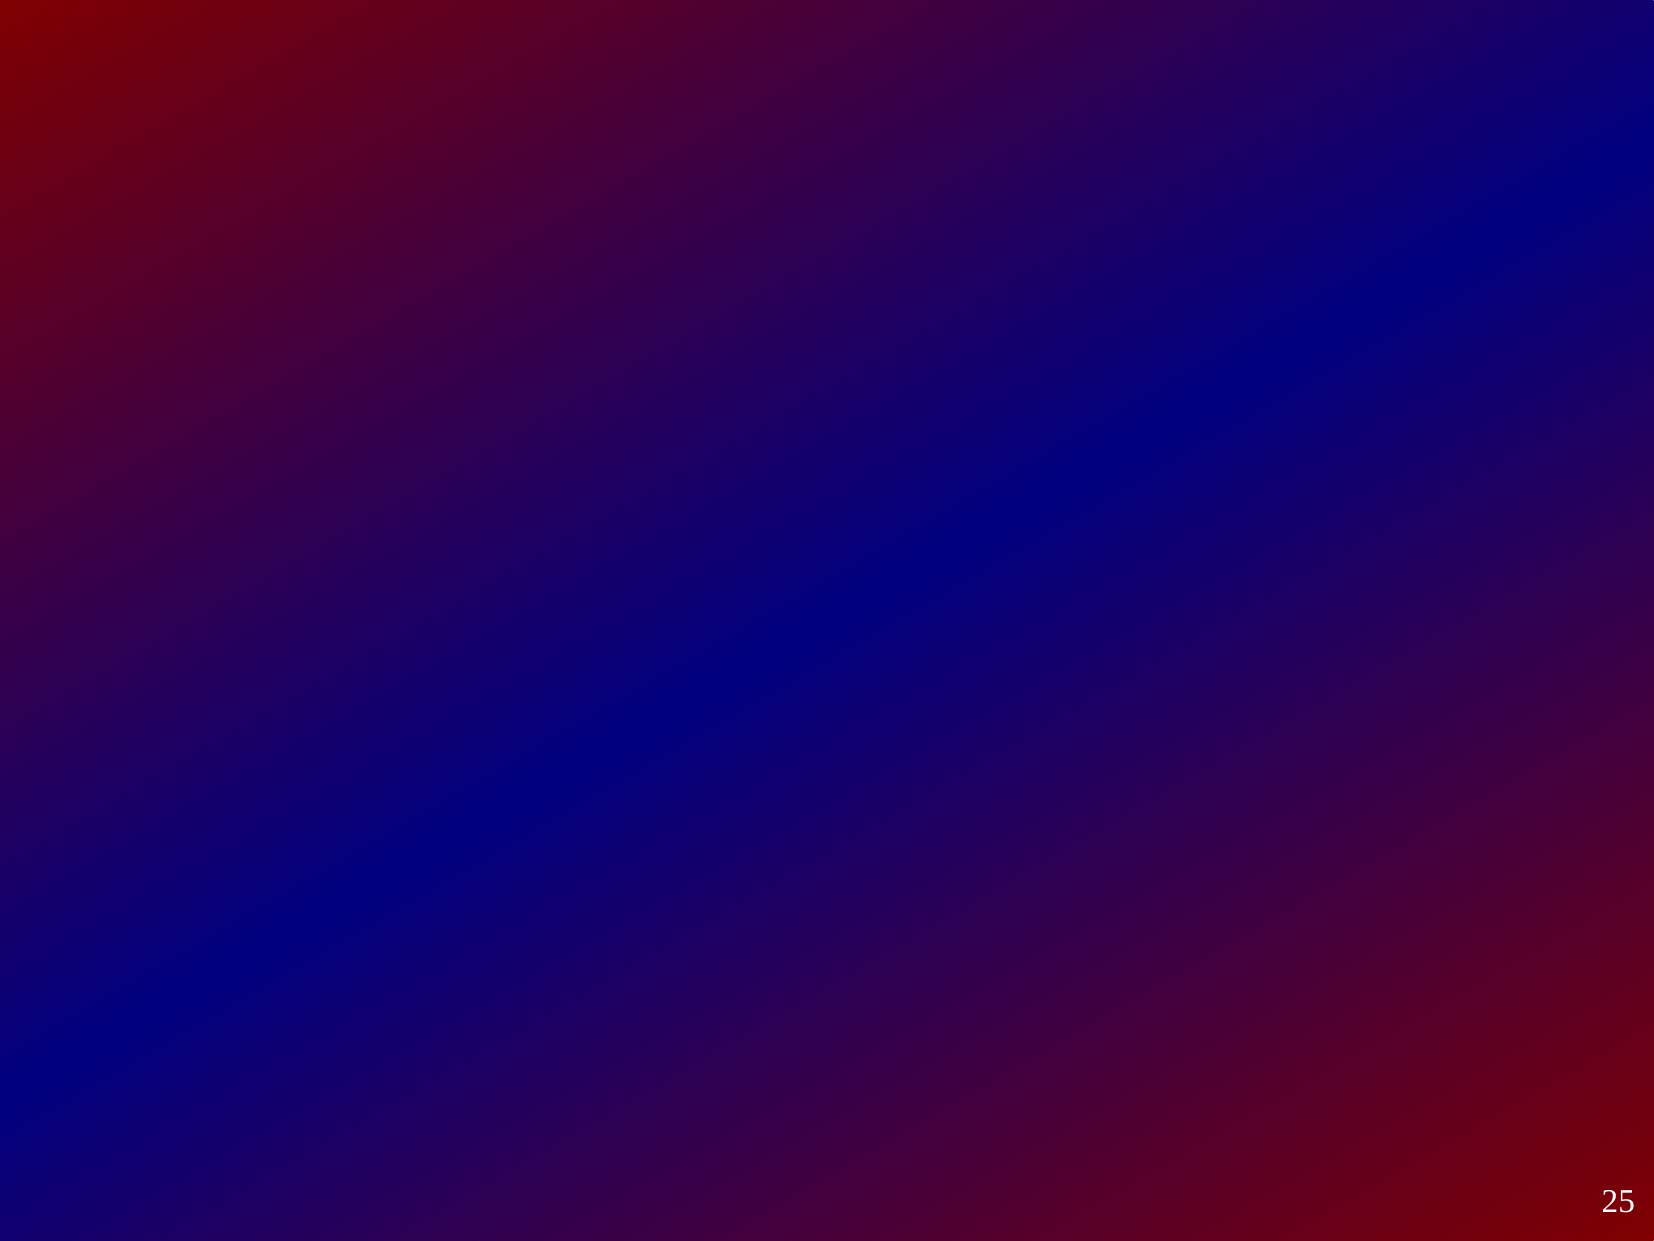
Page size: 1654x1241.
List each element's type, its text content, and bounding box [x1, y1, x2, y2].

slide_number 25 [1264, 1166, 1651, 1233]
